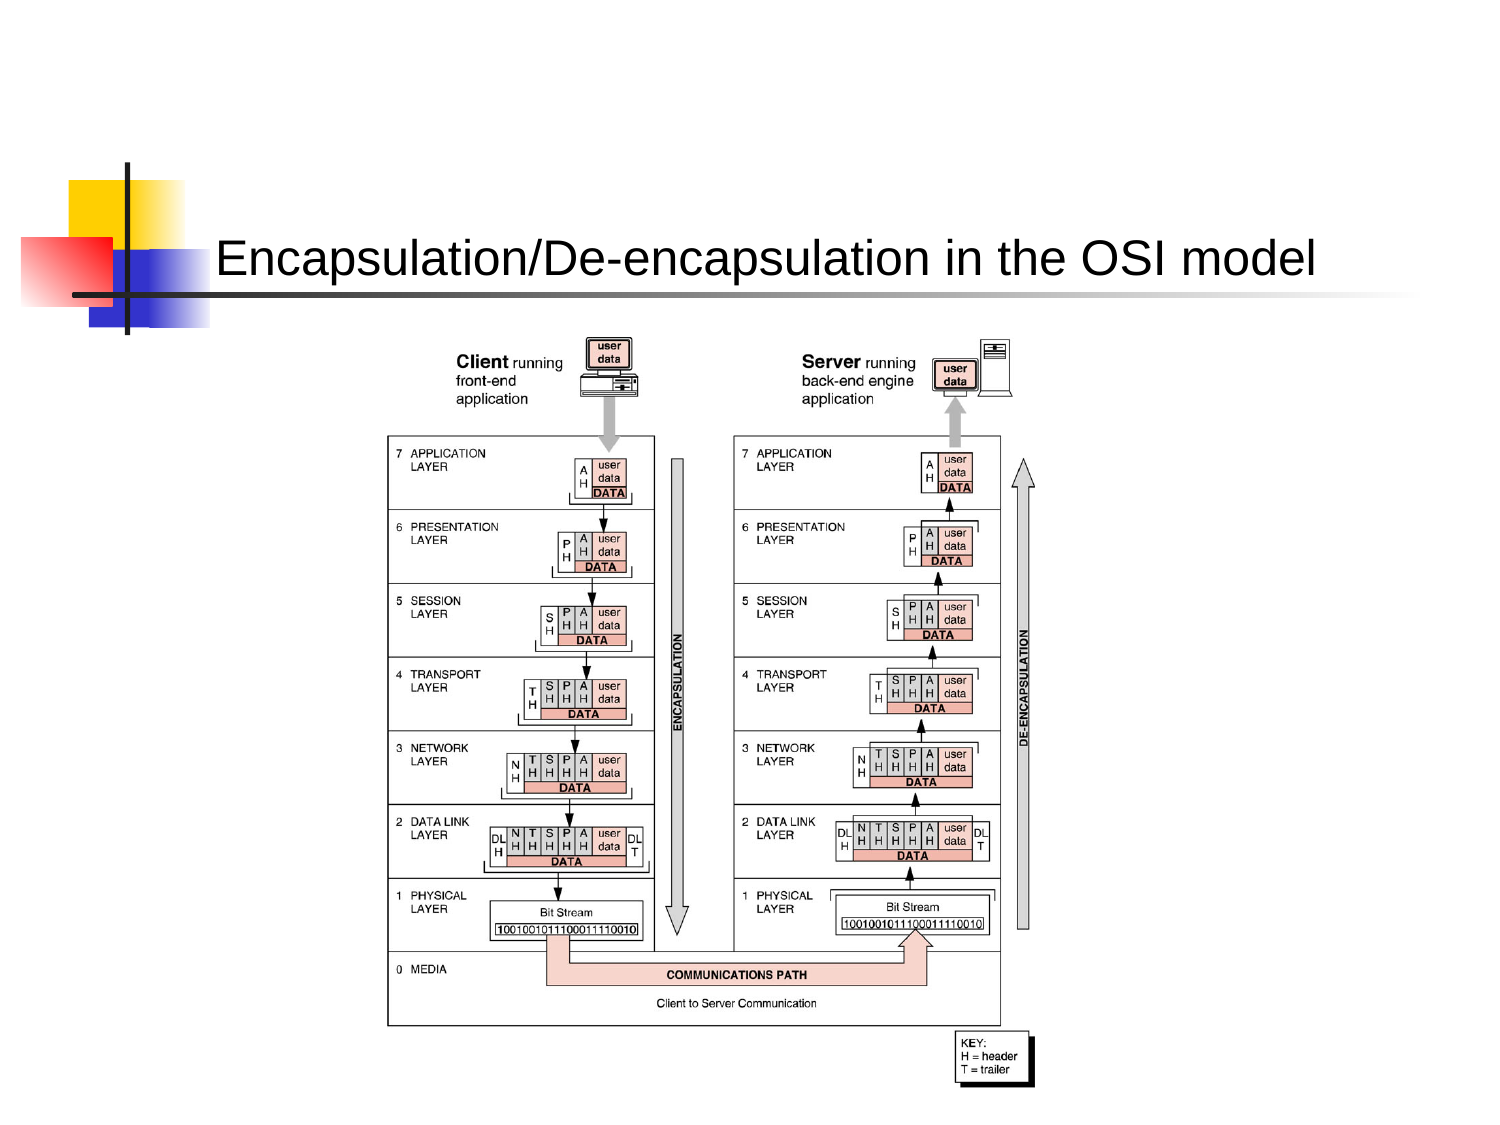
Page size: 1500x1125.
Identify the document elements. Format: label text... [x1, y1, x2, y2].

picture [387, 337, 1035, 1088]
list Encapsulation/De-encapsulation in the OSI model [199, 224, 1451, 288]
